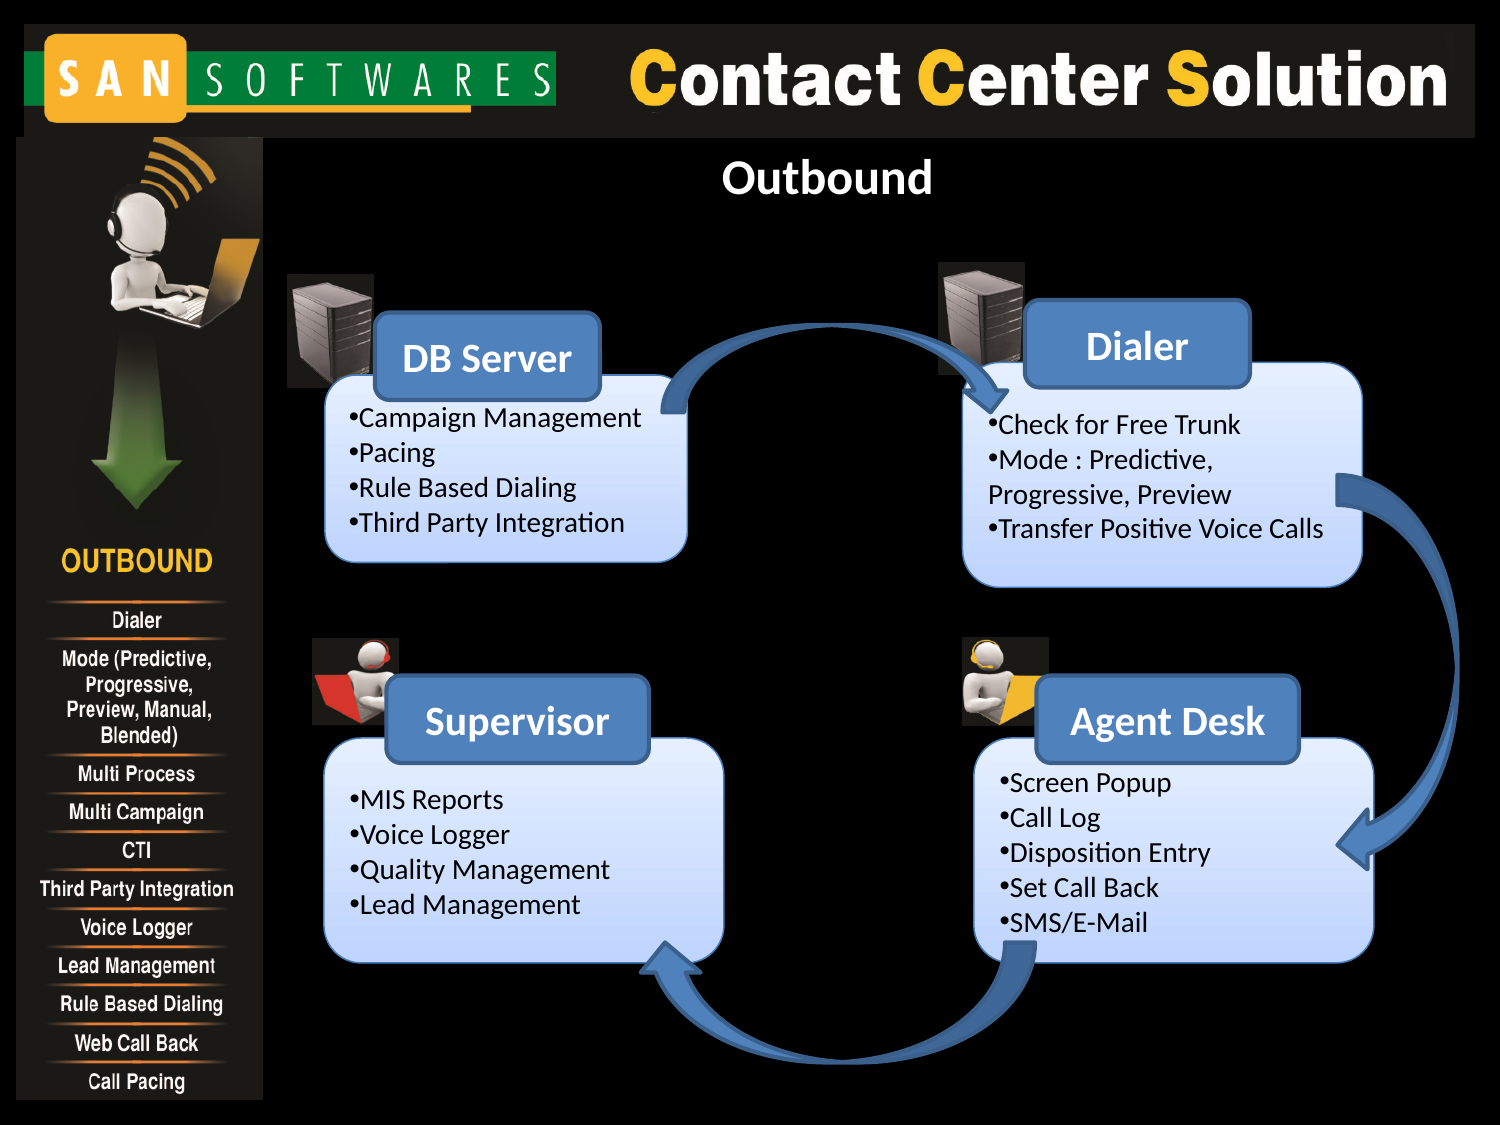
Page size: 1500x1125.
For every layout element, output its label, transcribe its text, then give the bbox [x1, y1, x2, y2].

text_box Supervisor [384, 673, 651, 766]
text_box Campaign Management Pacing Rule Based Dialing Third Party Integration [324, 374, 689, 564]
text_box Outbound [706, 147, 949, 213]
text_box [638, 940, 1038, 1065]
text_box [1335, 472, 1460, 872]
text_box Screen Popup Call Log Disposition Entry Set Call Back SMS/E-Mail [973, 737, 1375, 964]
picture [287, 274, 375, 388]
picture [962, 637, 1050, 727]
picture [938, 262, 1026, 376]
text_box Check for Free Trunk Mode : Predictive, Progressive, Preview Transfer Positive Voice Calls [961, 361, 1364, 589]
text_box [660, 322, 933, 415]
text_box MIS Reports Voice Logger Quality Management Lead Management [323, 737, 725, 964]
picture [15, 24, 1476, 1101]
text_box Agent Desk [1034, 673, 1302, 766]
picture [312, 638, 400, 726]
text_box Dialer [1026, 297, 1253, 390]
text_box DB Server [375, 310, 603, 403]
text_box [961, 385, 1010, 415]
